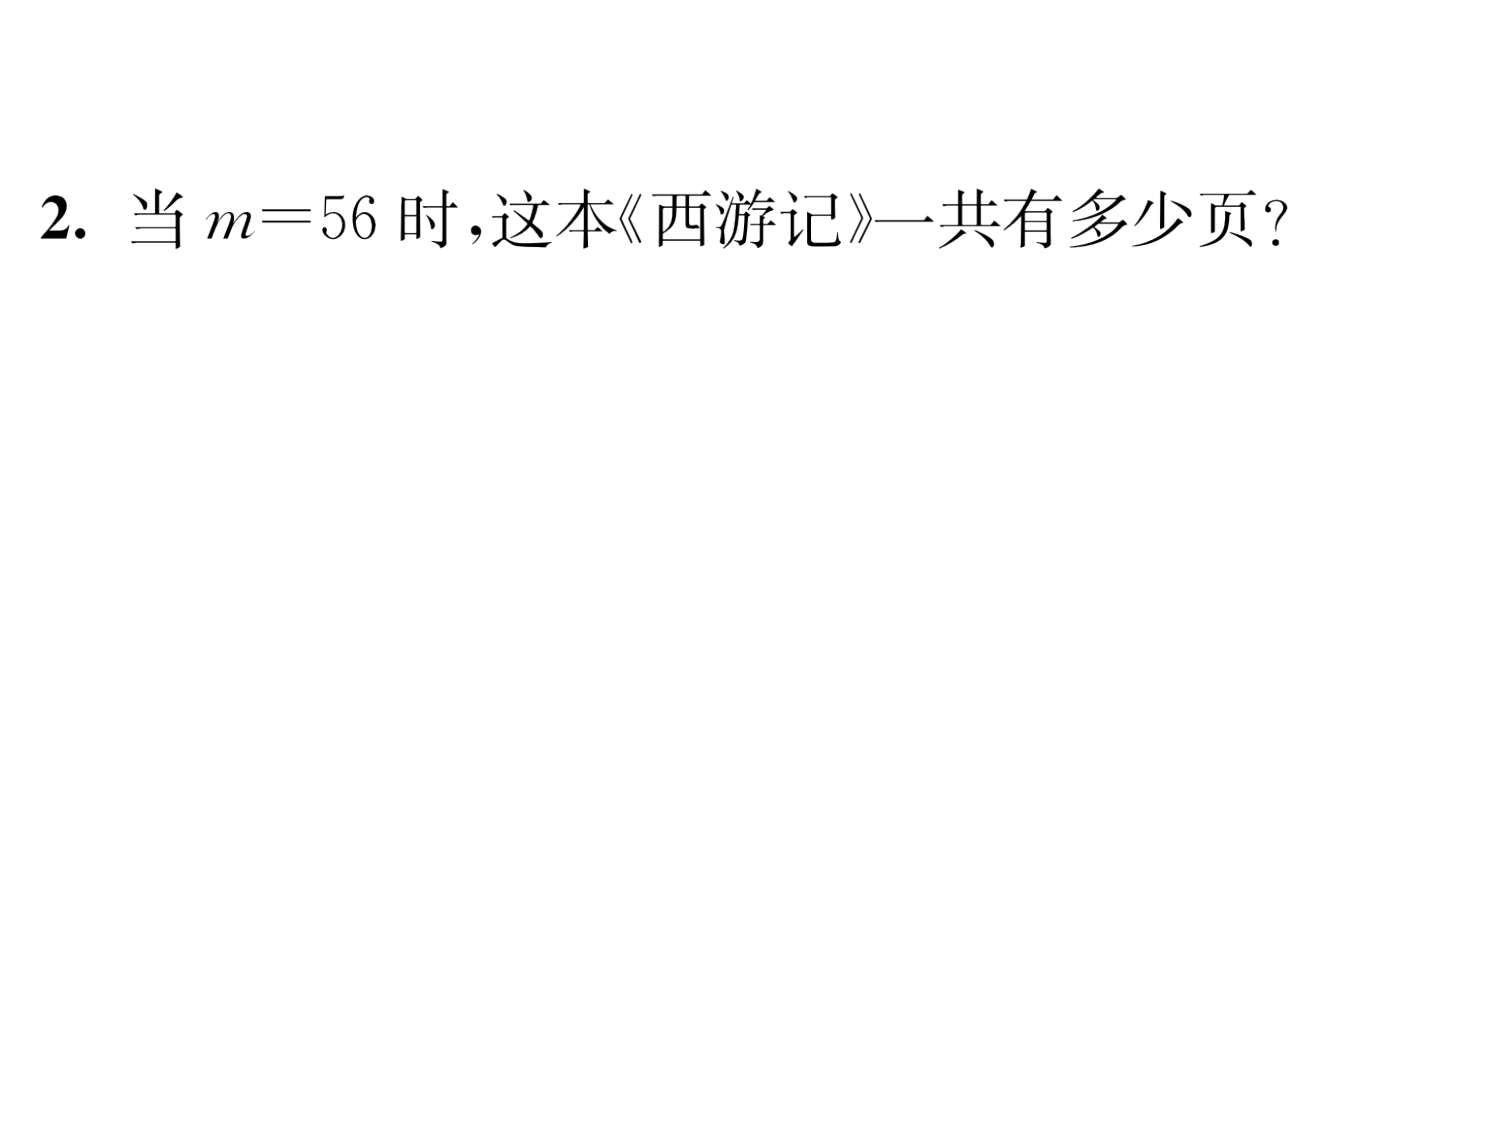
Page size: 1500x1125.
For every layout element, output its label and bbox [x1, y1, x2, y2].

picture [35, 177, 1453, 649]
